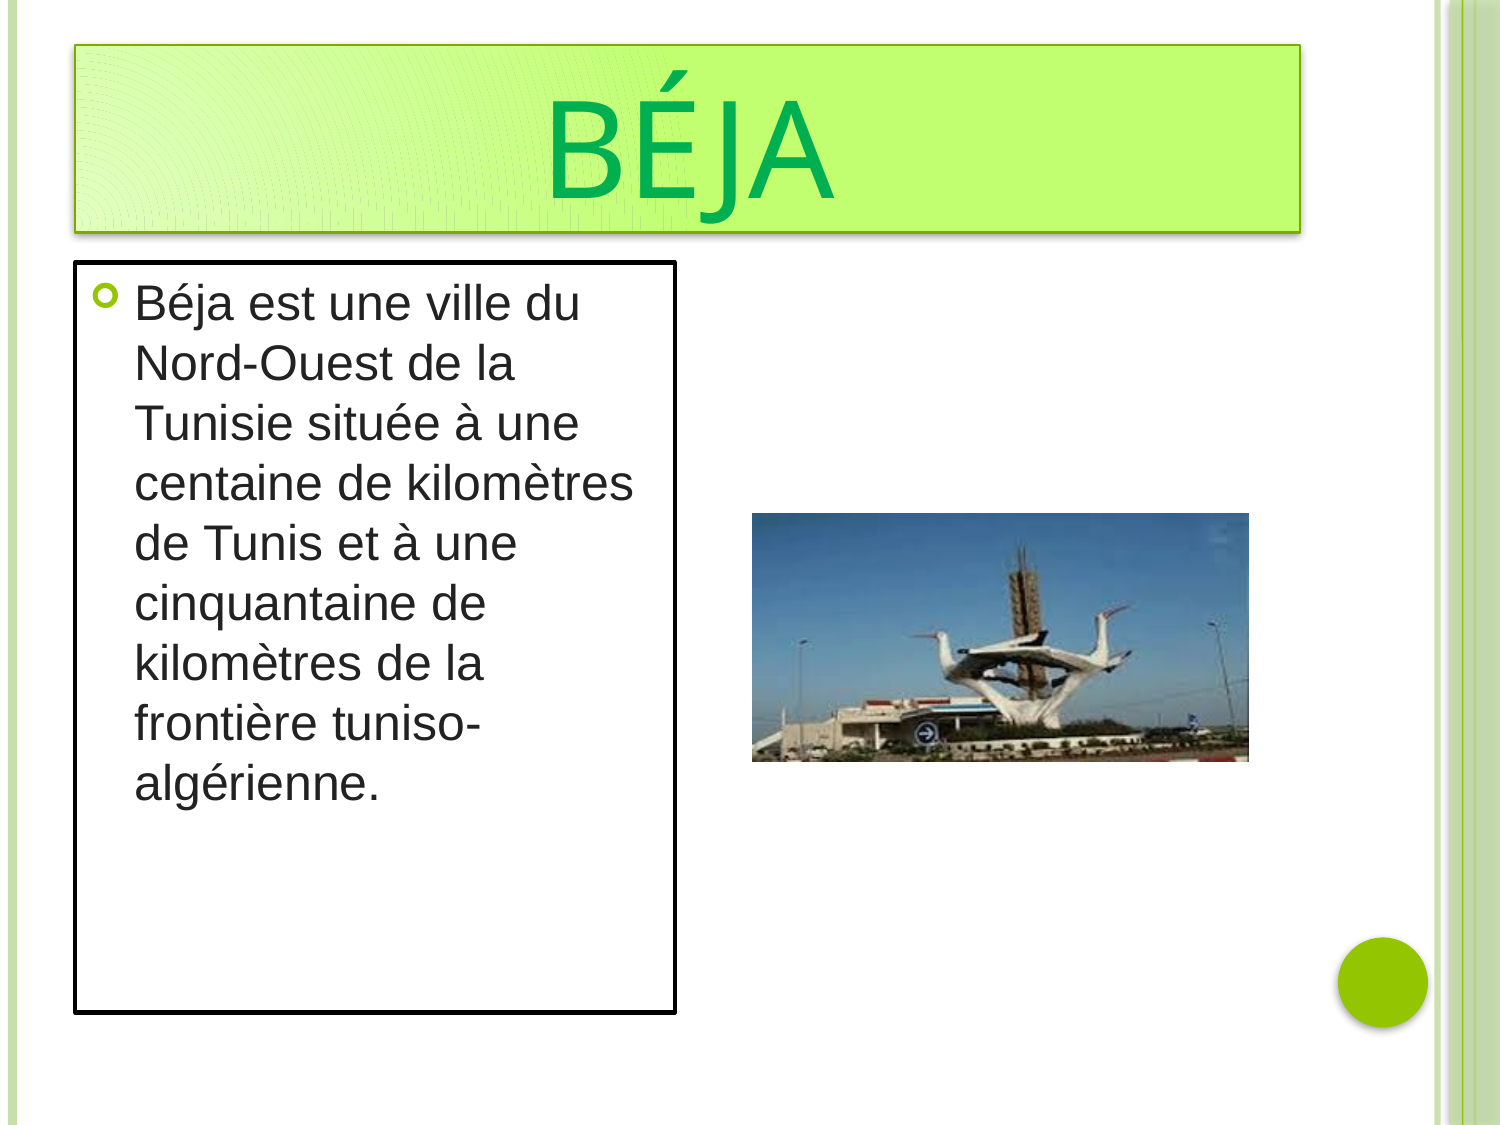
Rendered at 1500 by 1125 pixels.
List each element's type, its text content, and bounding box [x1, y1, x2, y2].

title Béja [74, 44, 1301, 234]
list Béja est une ville du Nord-Ouest de la Tunisie située à une centaine de kilomètres de Tunis et à une cinquantaine de kilomètres de la frontière tuniso-algérienne. [73, 260, 677, 1015]
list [751, 512, 1250, 763]
